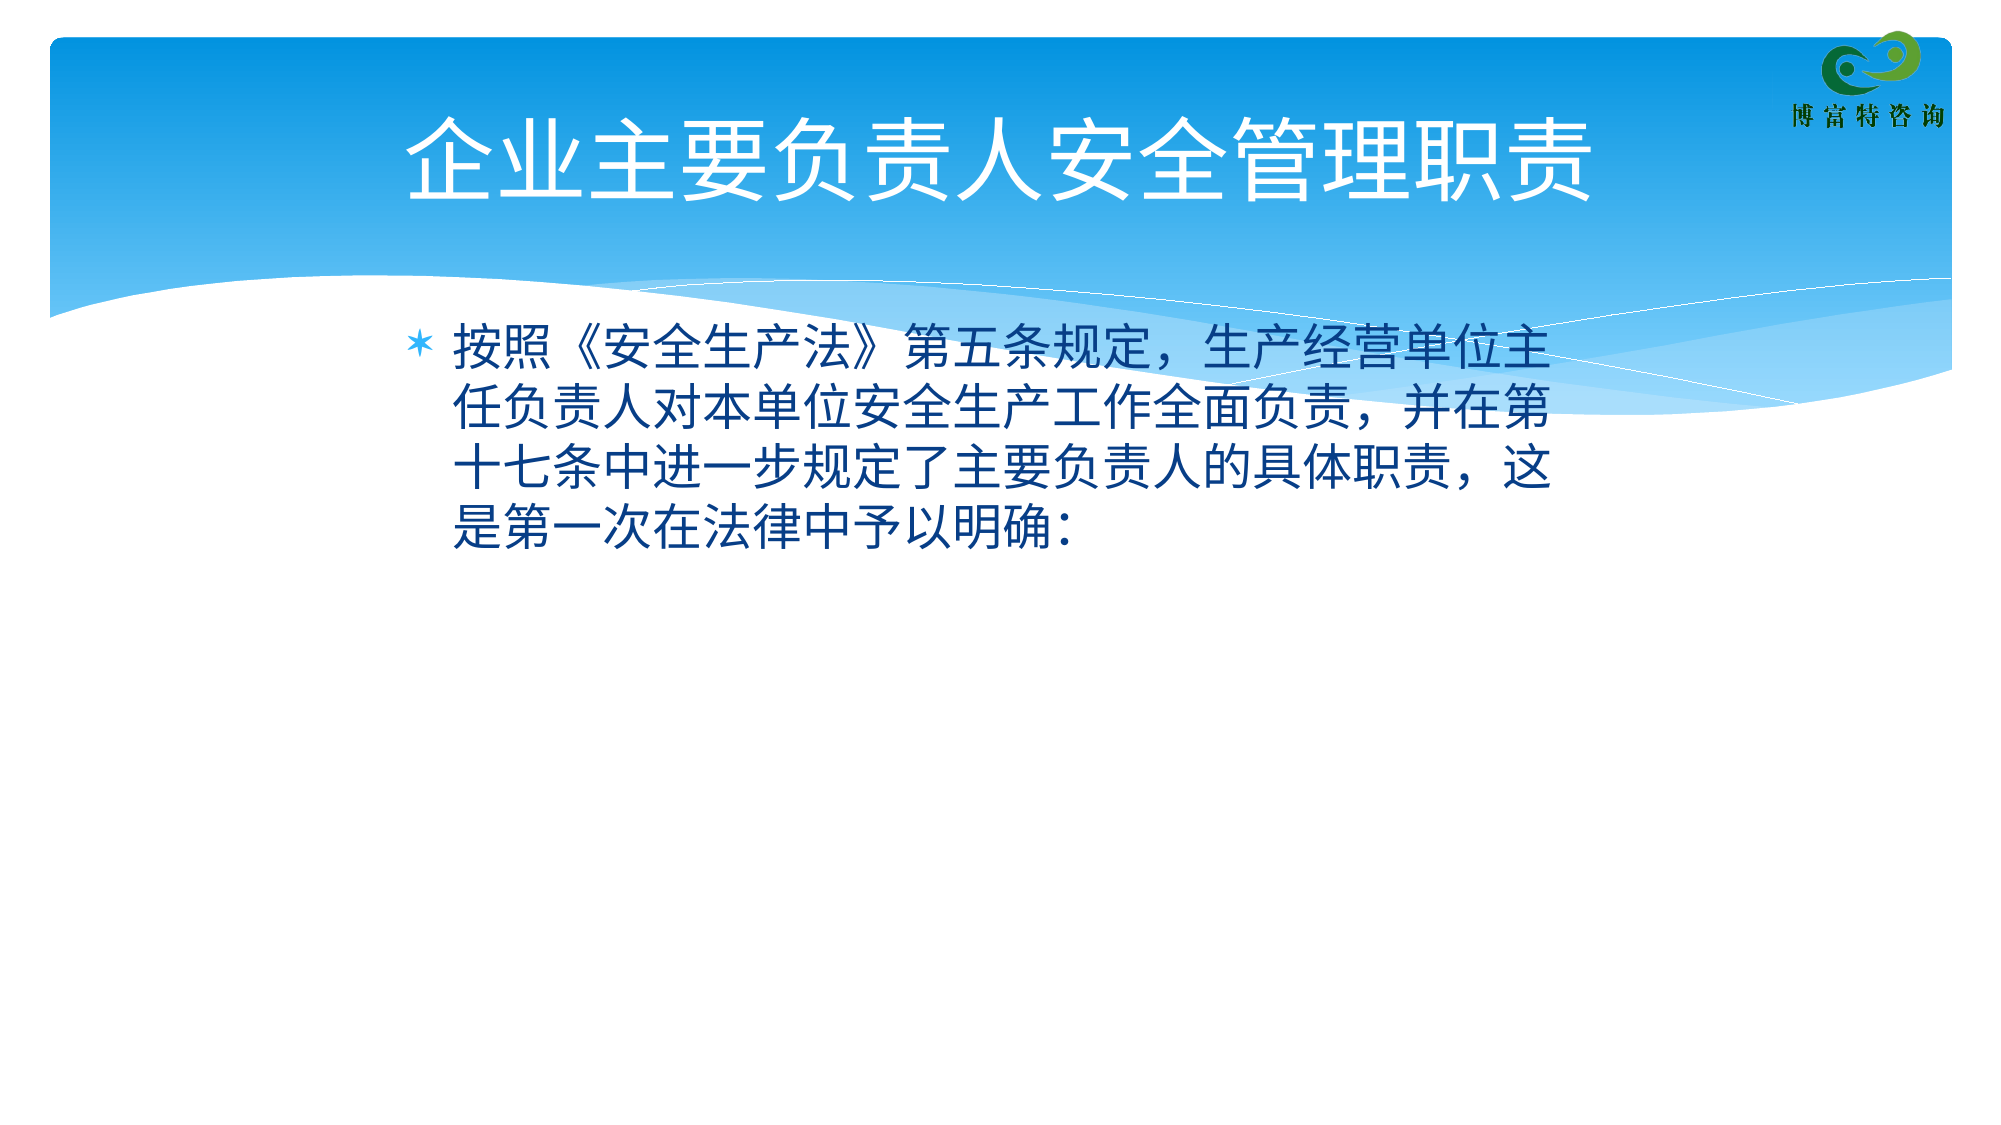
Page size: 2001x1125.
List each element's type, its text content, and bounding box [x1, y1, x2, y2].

picture [1827, 46, 1862, 55]
picture [1772, 30, 1969, 131]
picture [1888, 48, 1903, 58]
list 按照《安全生产法》第五条规定，生产经营单位主任负责人对本单位安全生产工作全面负责，并在第十七条中进一步规定了主要负责人的具体职责，这是第一次在法律中予以明确： [392, 307, 1609, 874]
title 企业主要负责人安全管理职责 [99, 55, 1901, 262]
